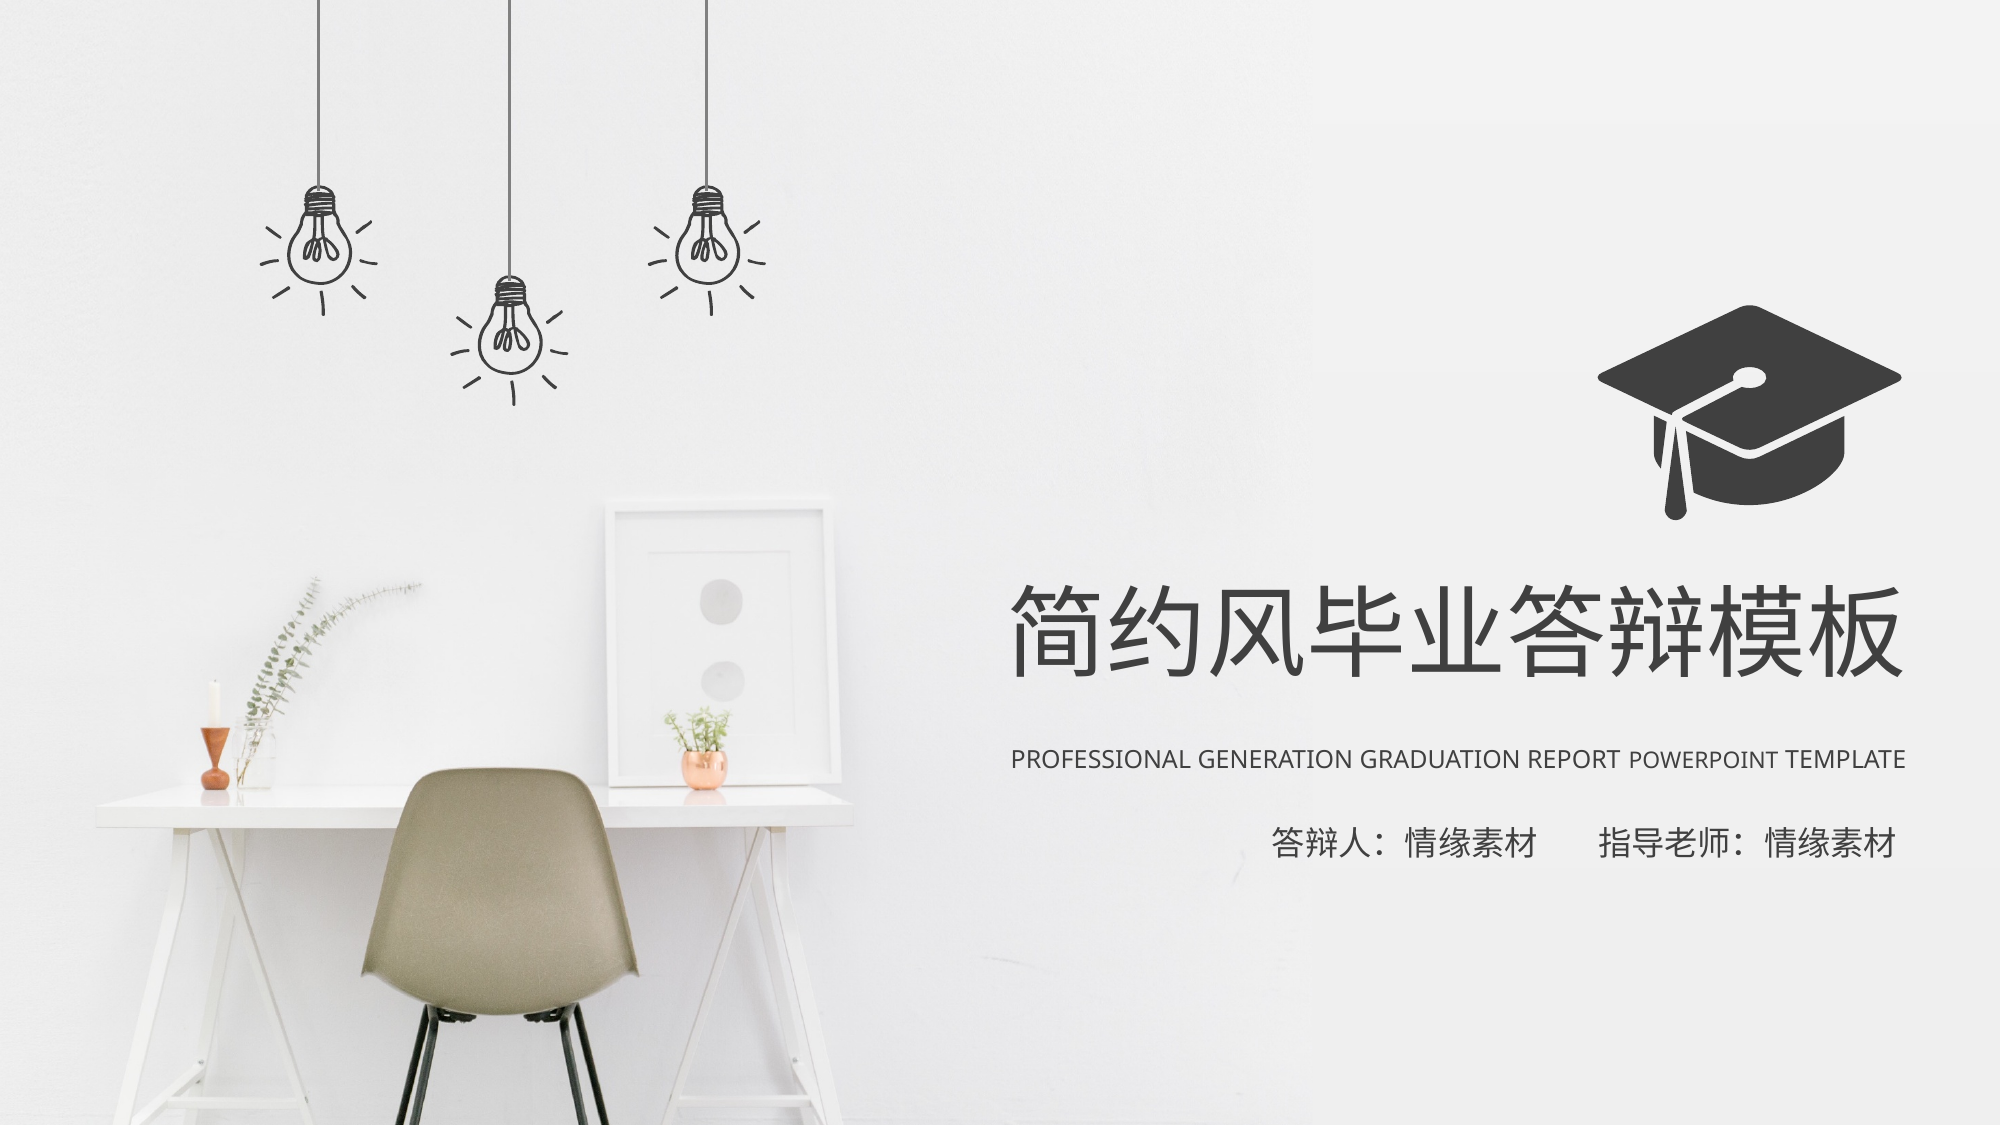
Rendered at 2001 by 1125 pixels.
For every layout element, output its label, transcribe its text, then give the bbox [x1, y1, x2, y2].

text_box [1597, 304, 1902, 521]
text_box 简约风毕业答辩模板 [1313, 562, 1922, 698]
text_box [1252, 811, 1928, 874]
text_box PROFESSIONAL GENERATION GRADUATION REPORT POWERPOINT TEMPLATE [1313, 735, 1922, 781]
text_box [0, 0, 1313, 1125]
